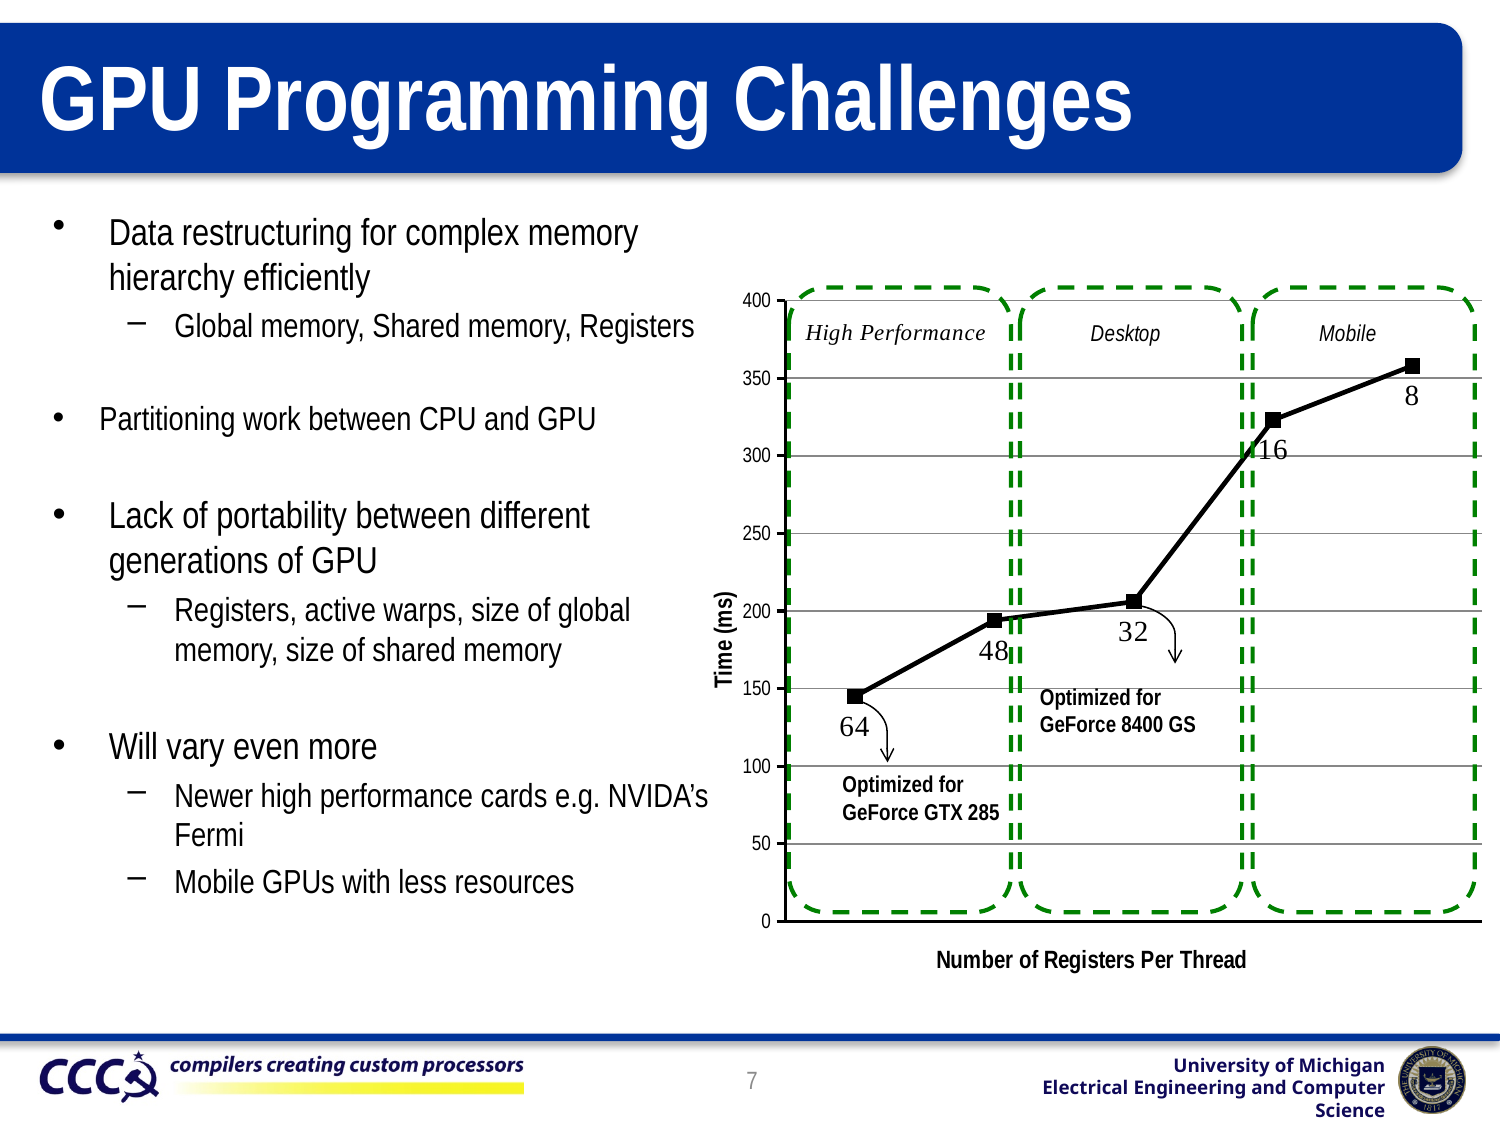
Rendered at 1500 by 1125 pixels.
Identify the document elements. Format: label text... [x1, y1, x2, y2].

chart [699, 262, 1500, 1006]
text_box Data restructuring for complex memory hierarchy efficiently Global memory, Shared memory, Registers Partitioning work between CPU and GPU Lack of portability between different generations of GPU Registers, active warps, size of global memory, size of shared memory Will vary even more Newer high performance cards e.g. NVIDA’s Fermi Mobile GPUs with less resources [37, 200, 725, 993]
title GPU Programming Challenges [24, 0, 1376, 188]
picture [37, 1050, 524, 1106]
